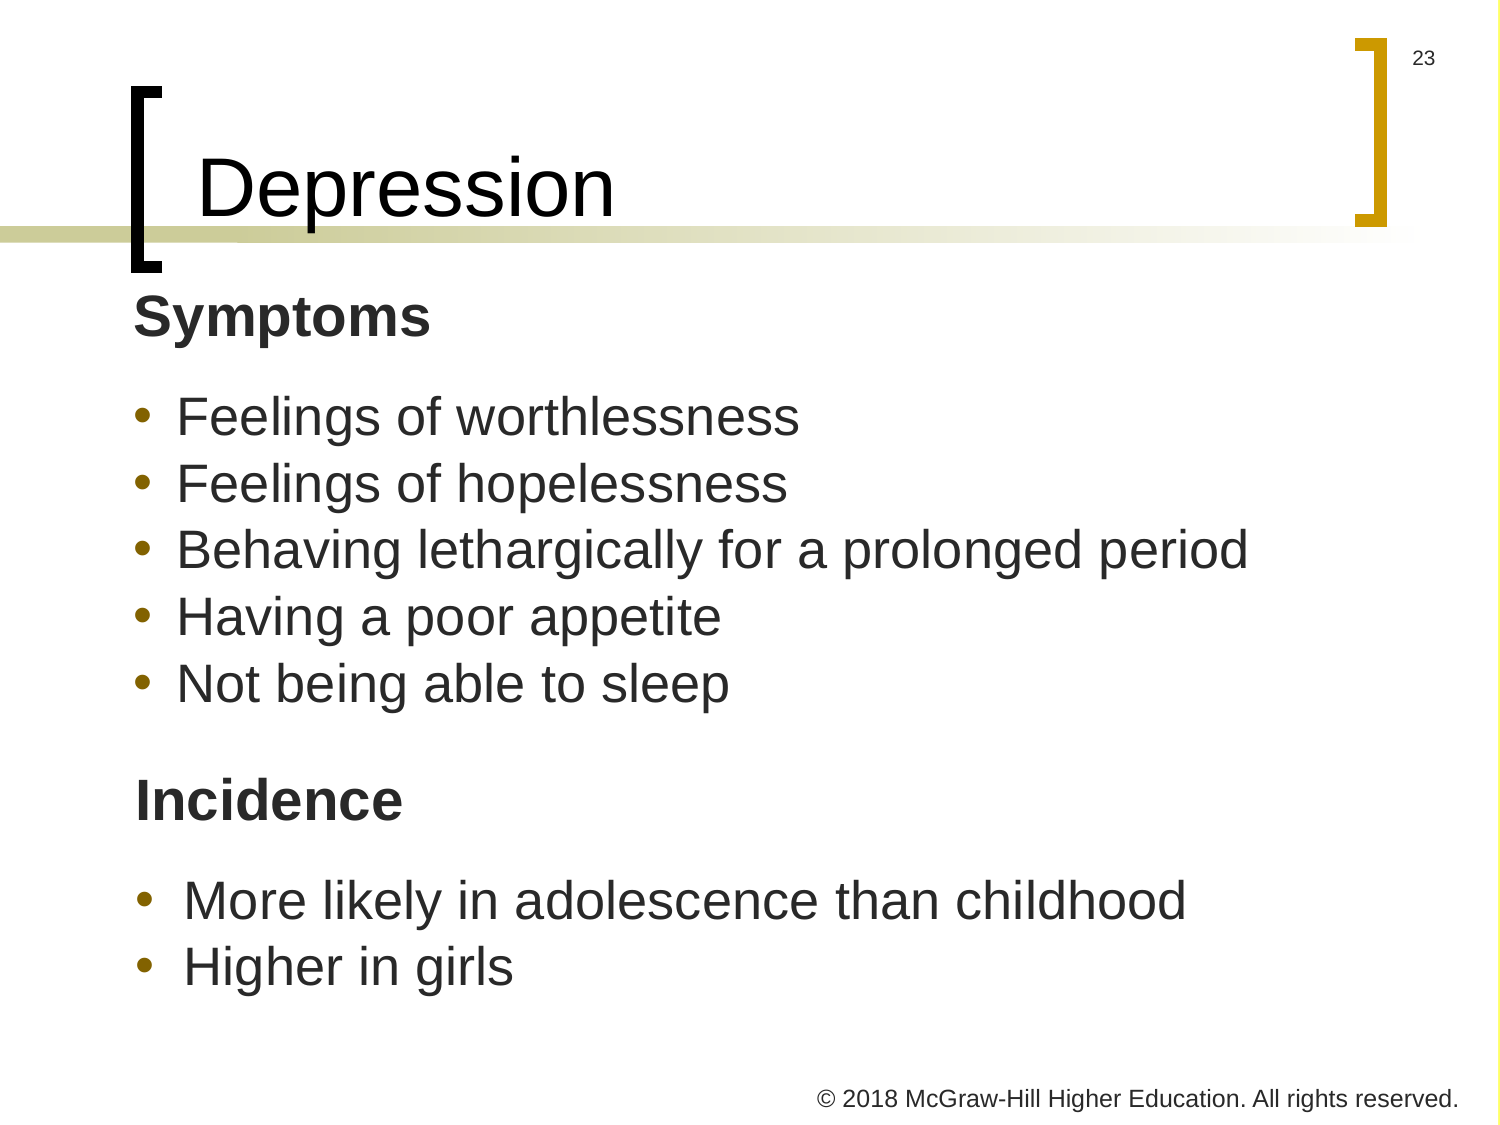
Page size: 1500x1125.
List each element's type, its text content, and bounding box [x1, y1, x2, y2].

list Symptoms Feelings of worthlessness Feelings of hopelessness Behaving lethargically for a prolonged period Having a poor appetite Not being able to sleep [119, 279, 1400, 725]
title Depression [181, 142, 654, 241]
list Incidence More likely in adolescence than childhood Higher in girls [119, 762, 1370, 1025]
